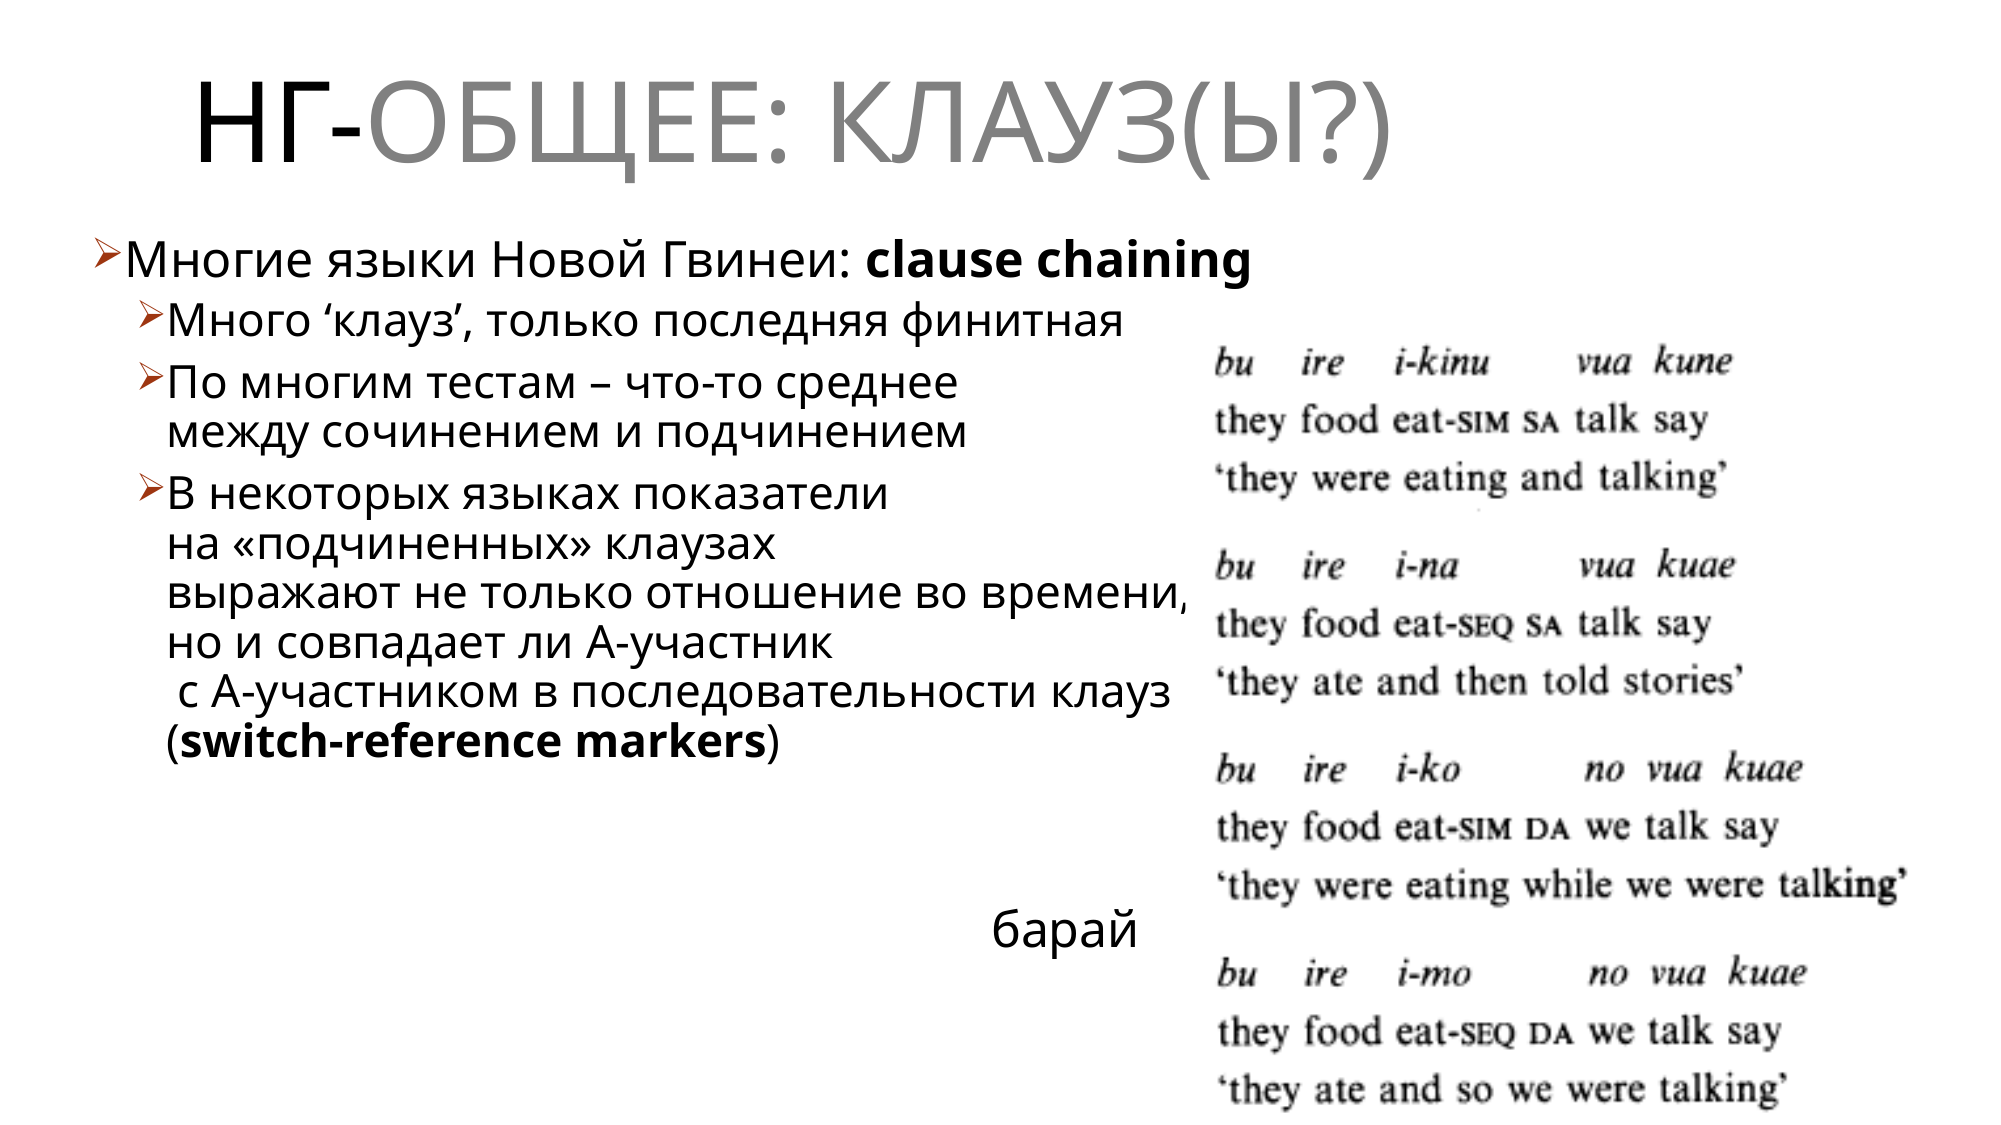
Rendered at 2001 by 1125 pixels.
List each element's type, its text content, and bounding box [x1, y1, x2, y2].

picture [1187, 342, 1977, 1122]
list Многие языки Новой Гвинеи: clause chaining Много ‘клауз’, только последняя финитная По многим тестам – что-то среднее между сочинением и подчинением В некоторых языках показатели на «подчиненных» клаузах выражают не только отношение во времени, но и совпадает ли А-участник с А-участником в последовательности клауз (switch-reference markers) барай [76, 227, 1826, 1084]
title НГ-общее: клауз(ы?) [175, 25, 1826, 227]
